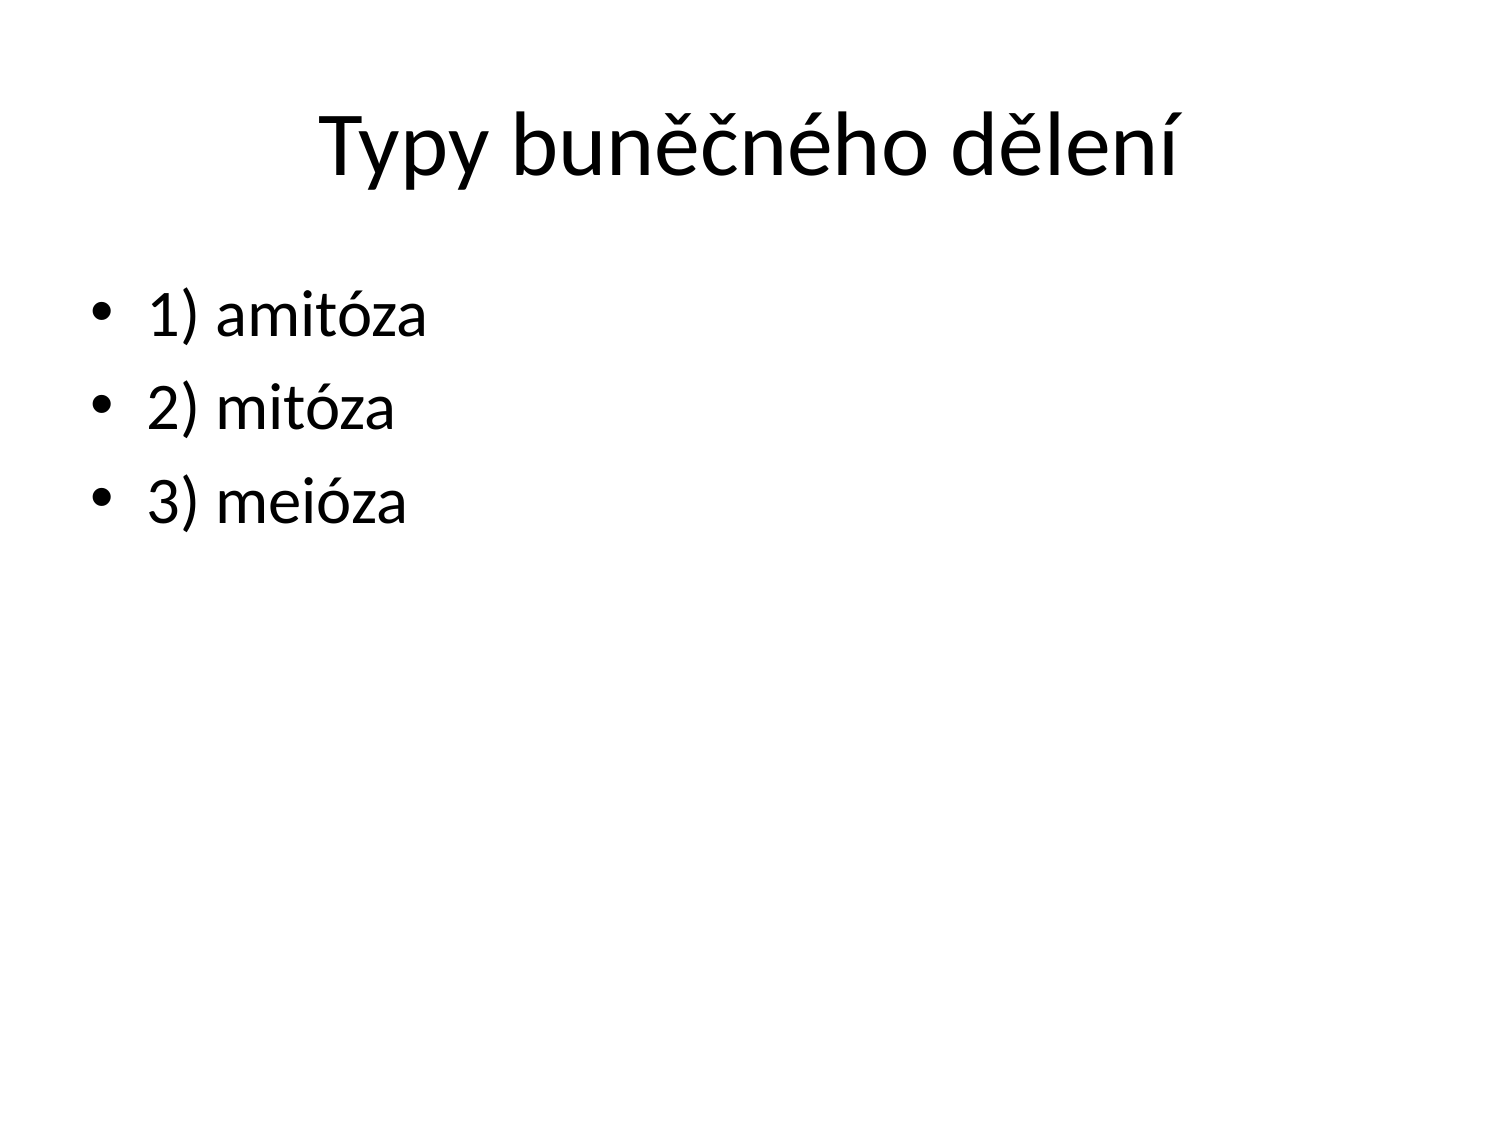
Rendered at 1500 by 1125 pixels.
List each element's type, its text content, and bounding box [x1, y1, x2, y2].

title Typy buněčného dělení [75, 45, 1425, 233]
list 1) amitóza 2) mitóza 3) meióza [75, 262, 1425, 1005]
